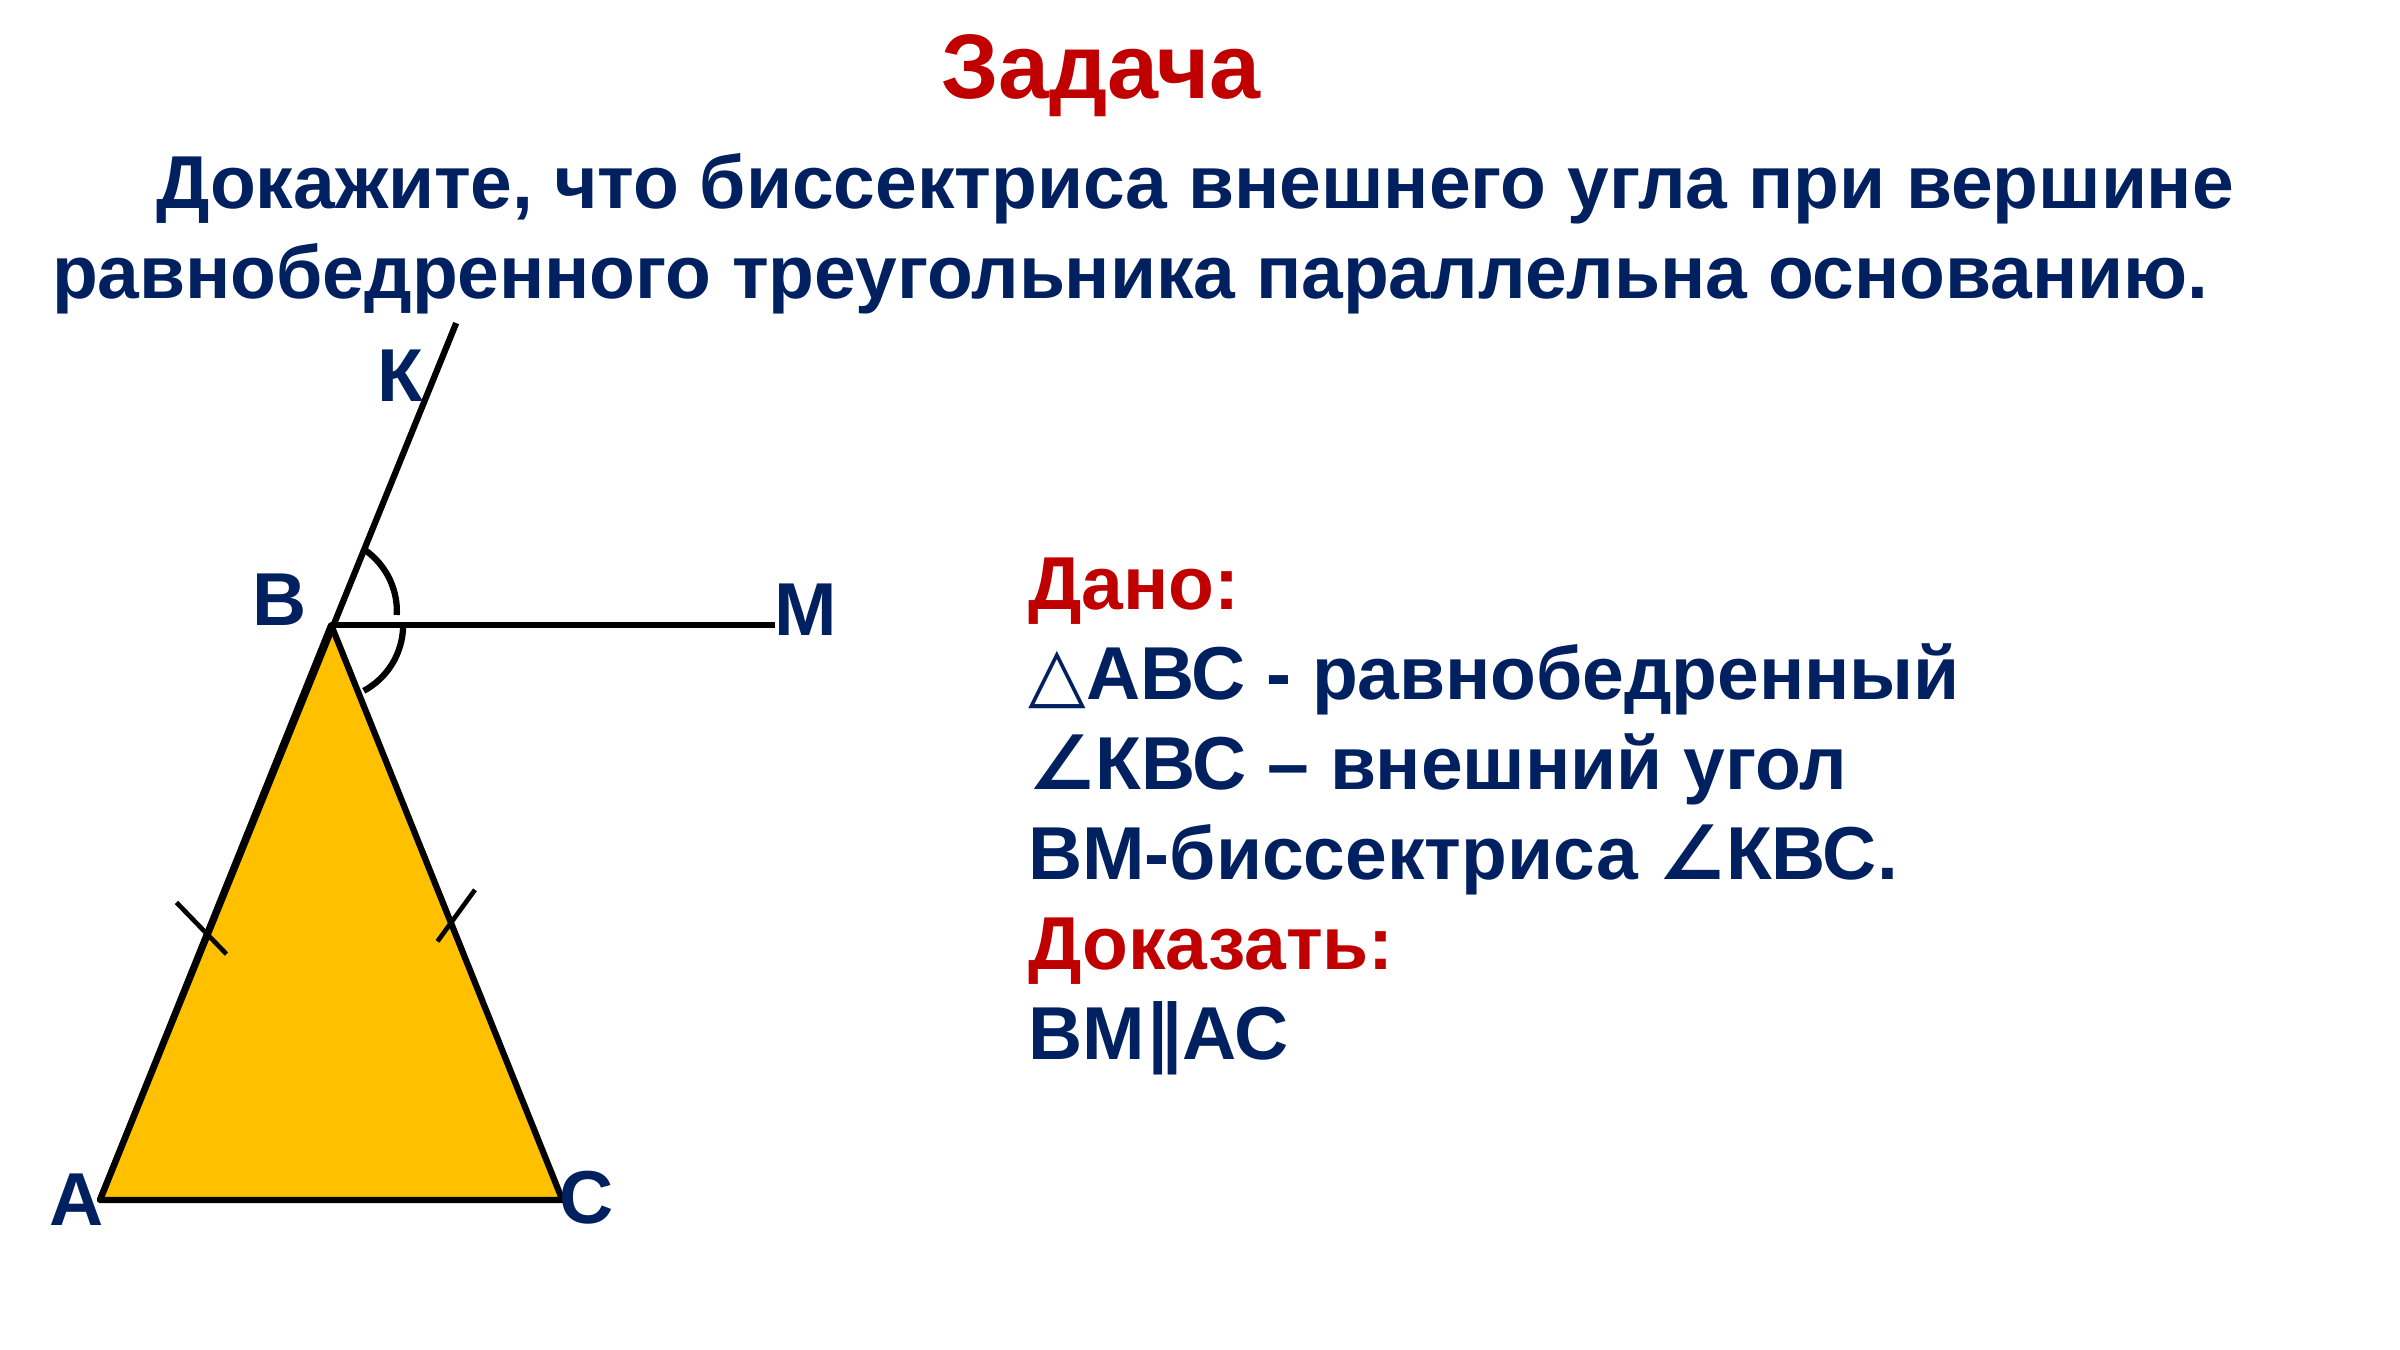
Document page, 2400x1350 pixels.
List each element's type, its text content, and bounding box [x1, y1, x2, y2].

text_box [459, 949, 553, 1203]
text_box А [43, 1147, 126, 1244]
text_box М [768, 557, 852, 654]
text_box Докажите, что биссектриса внешнего угла при вершине равнобедренного треугольника параллельна основанию. [37, 126, 2325, 321]
text_box С [553, 1144, 636, 1242]
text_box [99, 322, 457, 1201]
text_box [176, 902, 227, 955]
text_box Дано: △АВС - равнобедренный ∠КВС – внешний угол ВМ-биссектриса ∠КВС. Доказать: ВМ∥АС [1021, 531, 2161, 1078]
text_box Задача [926, 0, 1277, 125]
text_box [437, 889, 476, 942]
